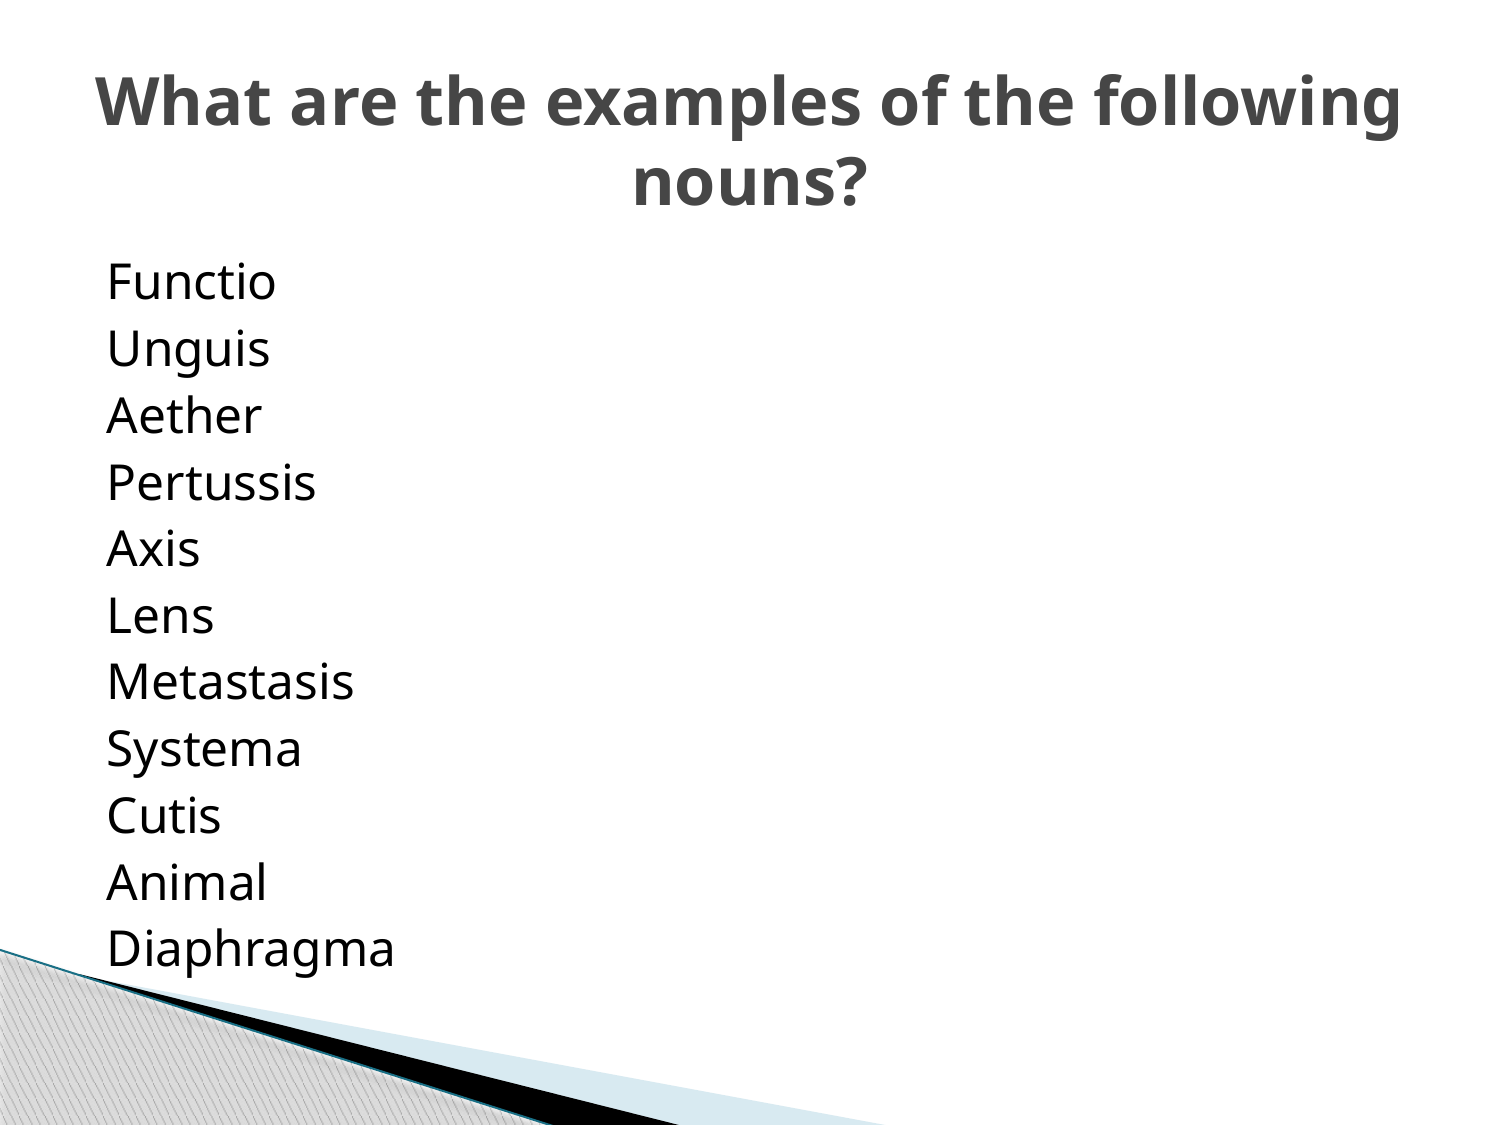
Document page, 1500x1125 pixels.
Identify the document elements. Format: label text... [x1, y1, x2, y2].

list Functio Unguis Aether Pertussis Axis Lens Metastasis Systema Cutis Animal Diaphragma [75, 243, 1425, 986]
title What are the examples of the following nouns? [75, 45, 1425, 233]
